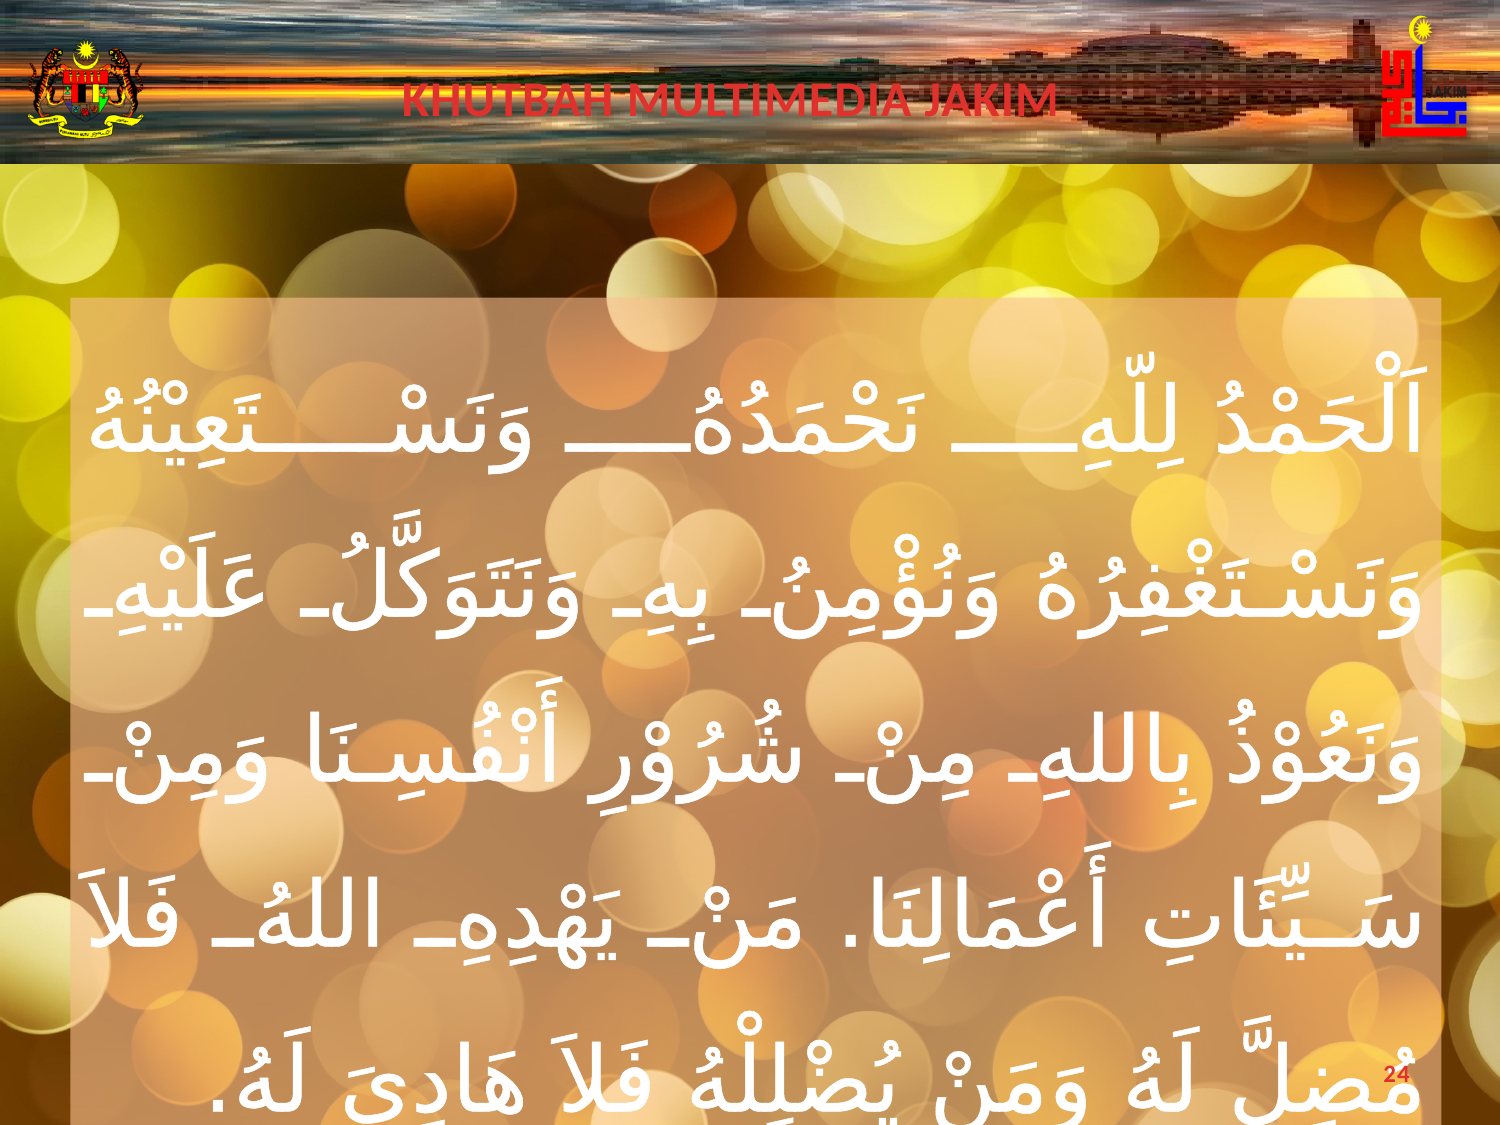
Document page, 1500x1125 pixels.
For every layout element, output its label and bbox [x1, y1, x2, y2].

text_box [0, 0, 1500, 165]
picture [0, 165, 1500, 1125]
